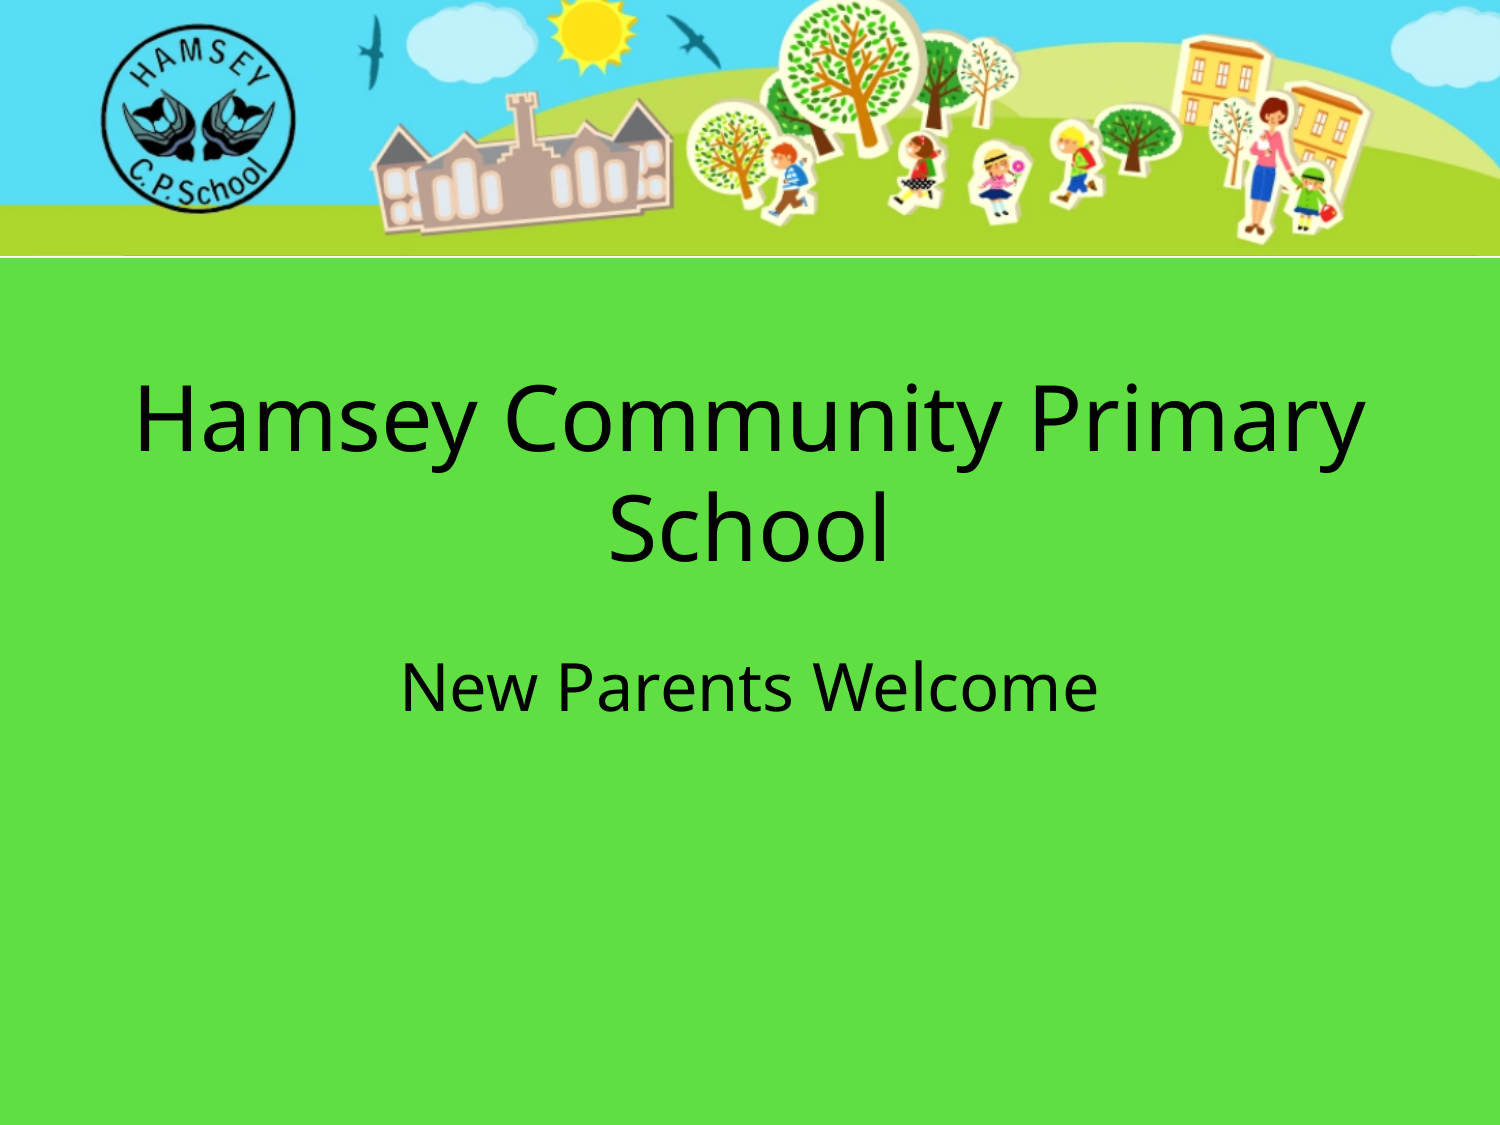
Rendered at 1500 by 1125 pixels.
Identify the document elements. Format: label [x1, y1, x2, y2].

text_box [0, 0, 1500, 1125]
